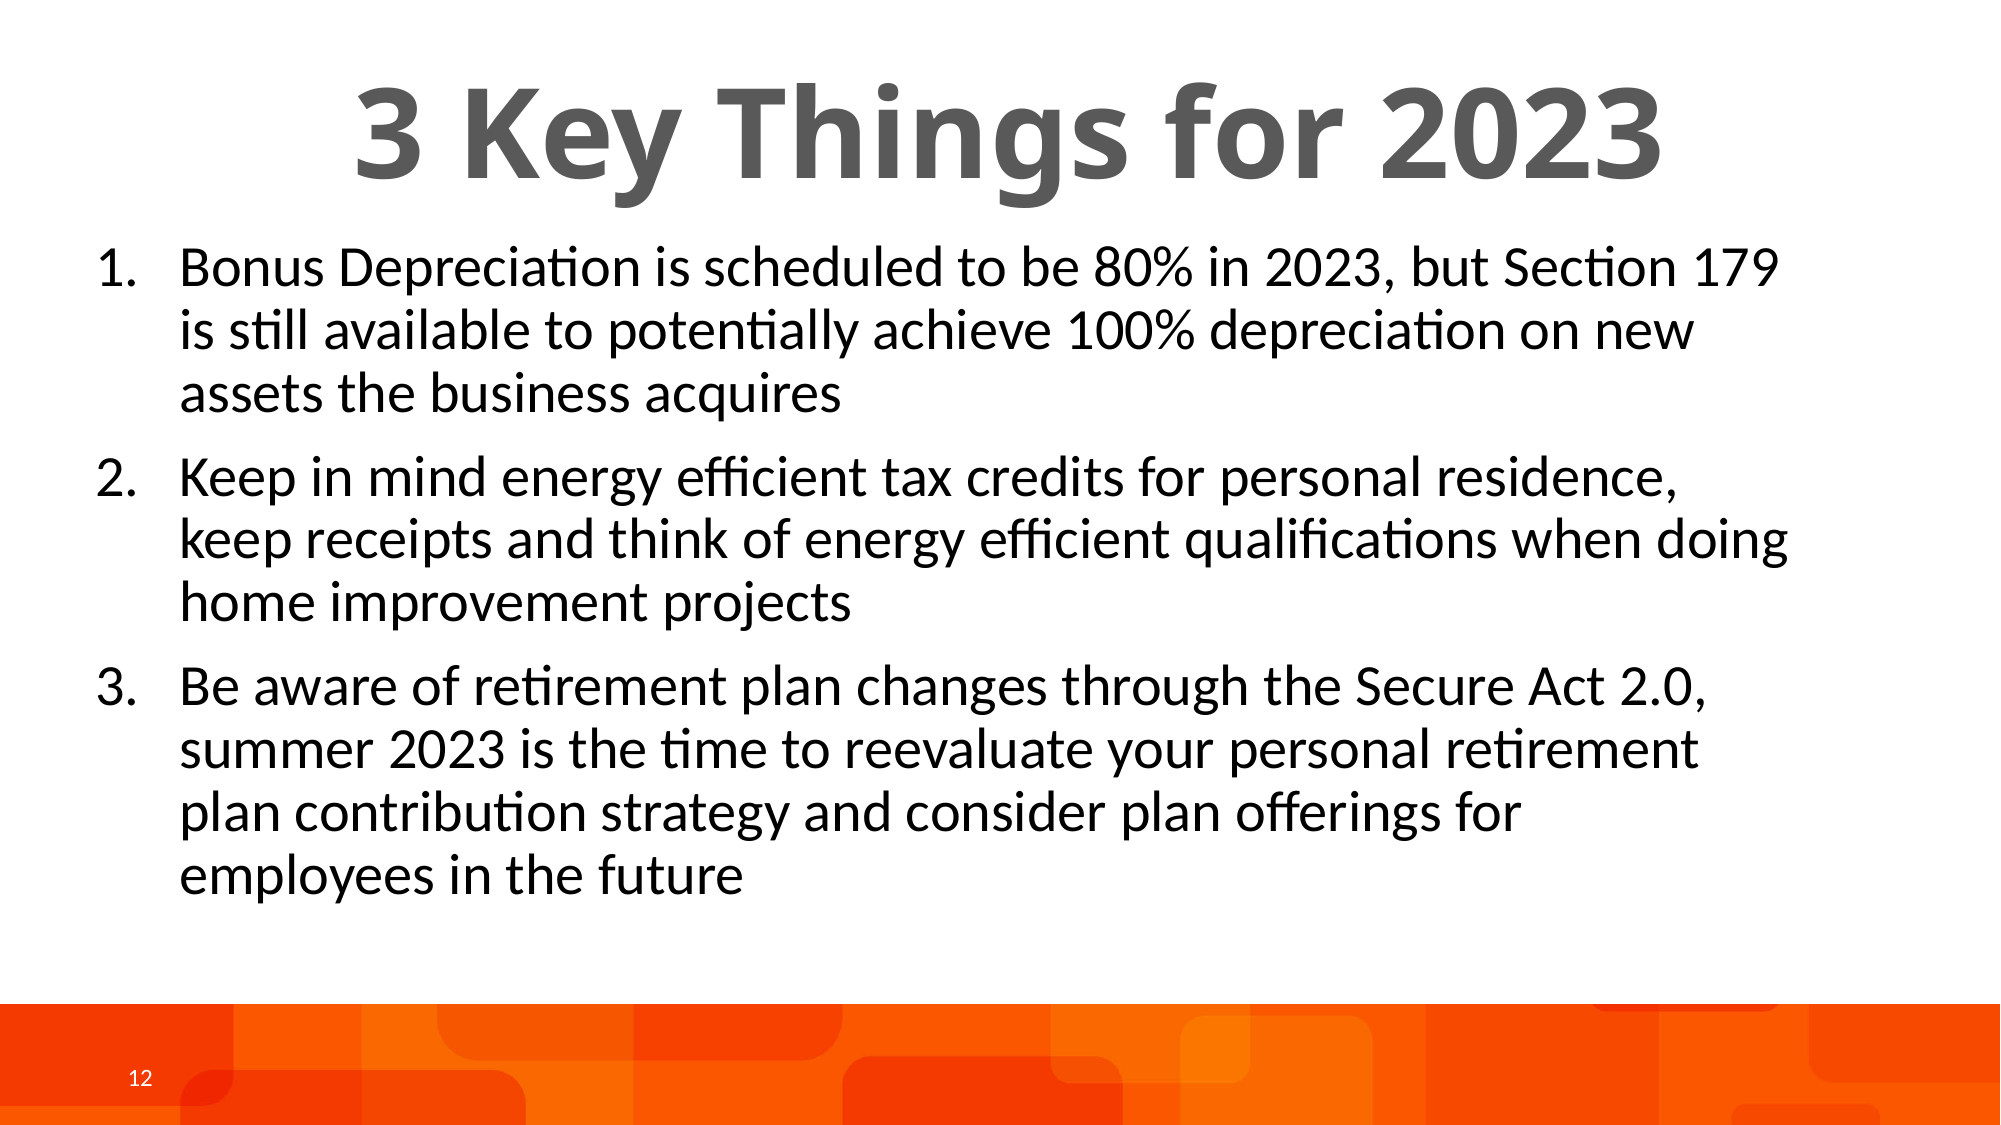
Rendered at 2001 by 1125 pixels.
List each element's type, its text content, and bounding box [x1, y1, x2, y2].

list Bonus Depreciation is scheduled to be 80% in 2023, but Section 179 is still available to potentially achieve 100% depreciation on new assets the business acquires Keep in mind energy efficient tax credits for personal residence, keep receipts and think of energy efficient qualifications when doing home improvement projects Be aware of retirement plan changes through the Secure Act 2.0, summer 2023 is the time to reevaluate your personal retirement plan contribution strategy and consider plan offerings for employees in the future [80, 228, 1808, 966]
picture [0, 1004, 2000, 1125]
title 3 Key Things for 2023 [146, 45, 1872, 231]
